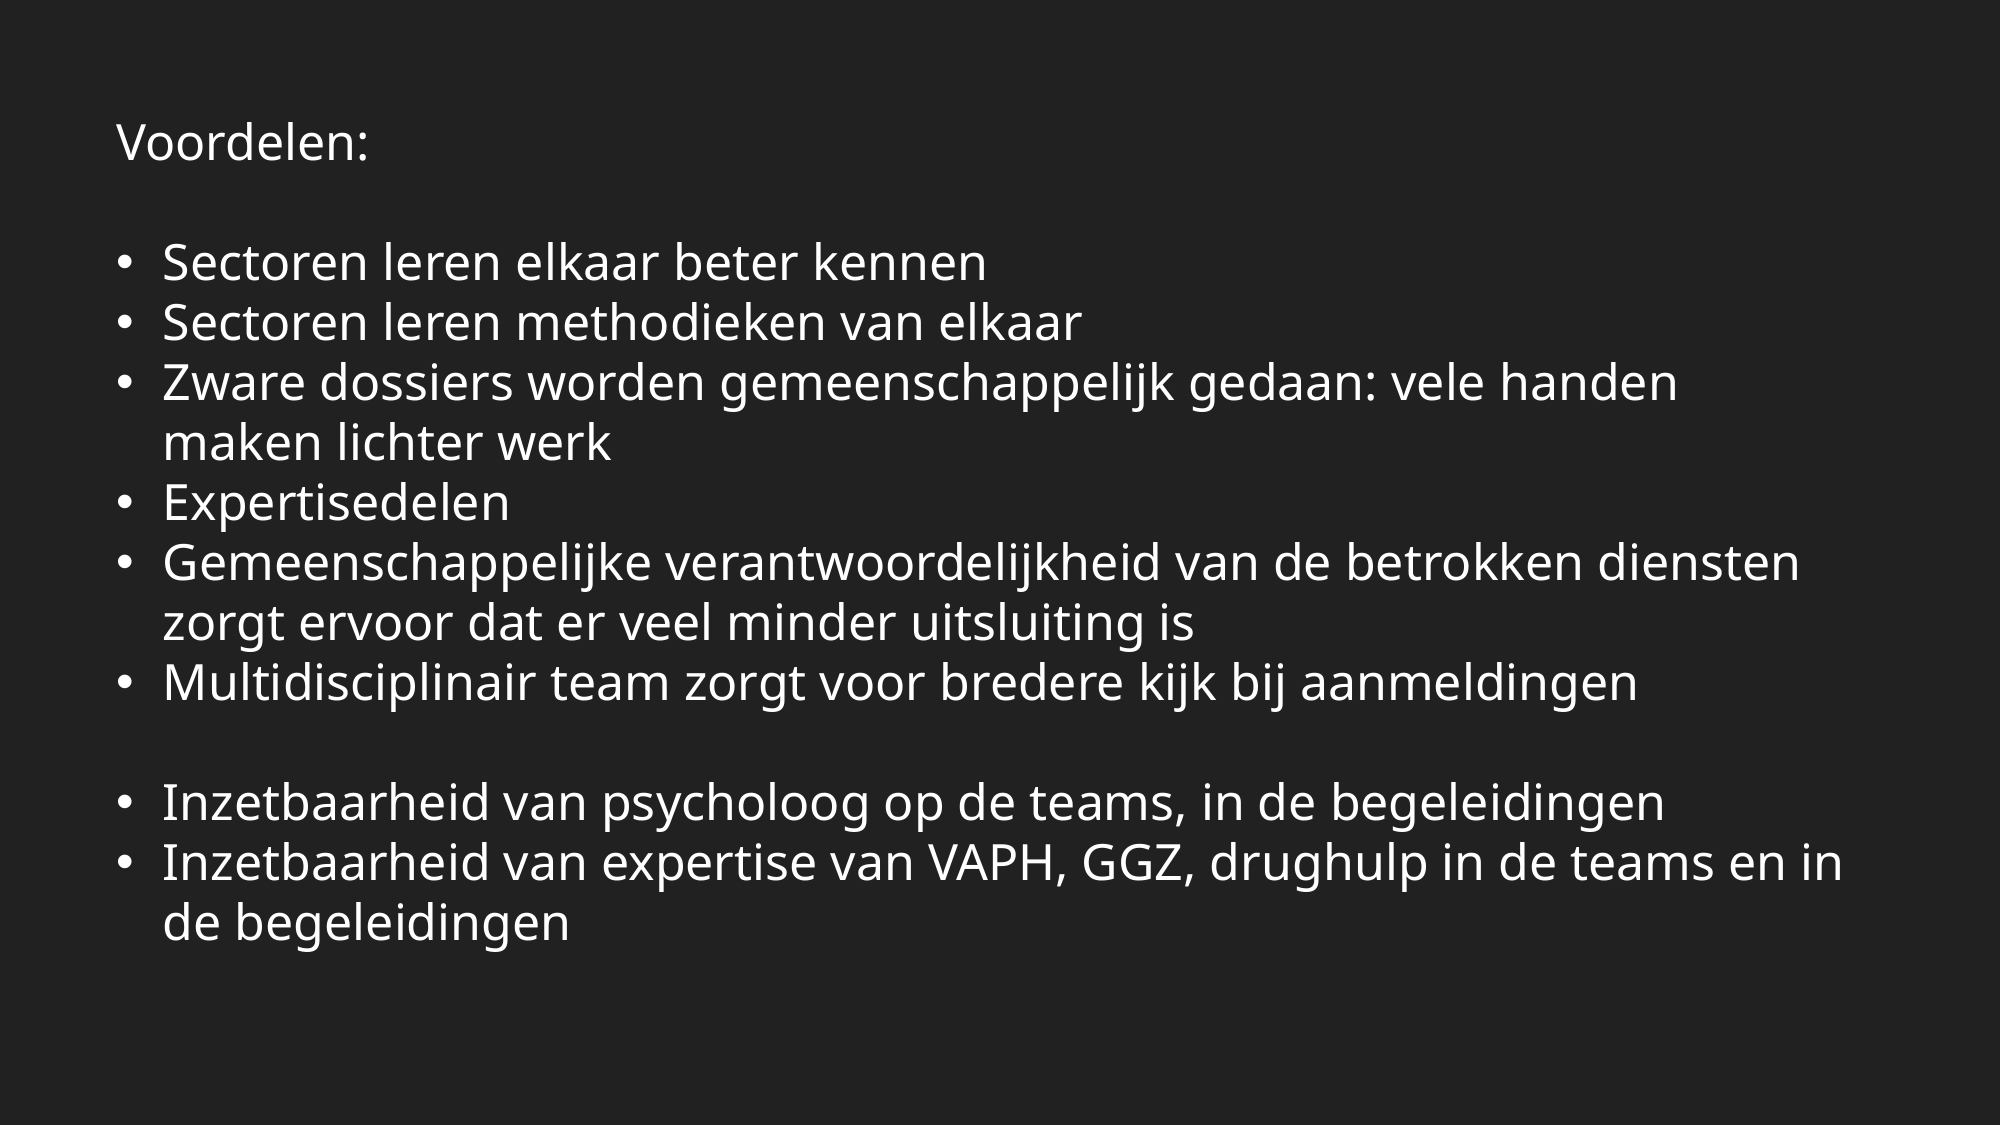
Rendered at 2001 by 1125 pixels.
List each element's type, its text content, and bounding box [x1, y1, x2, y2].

text_box Voordelen: Sectoren leren elkaar beter kennen Sectoren leren methodieken van elkaar Zware dossiers worden gemeenschappelijk gedaan: vele handen maken lichter werk Expertisedelen Gemeenschappelijke verantwoordelijkheid van de betrokken diensten zorgt ervoor dat er veel minder uitsluiting is Multidisciplinair team zorgt voor bredere kijk bij aanmeldingen Inzetbaarheid van psycholoog op de teams, in de begeleidingen Inzetbaarheid van expertise van VAPH, GGZ, drughulp in de teams en in de begeleidingen [101, 103, 1868, 959]
